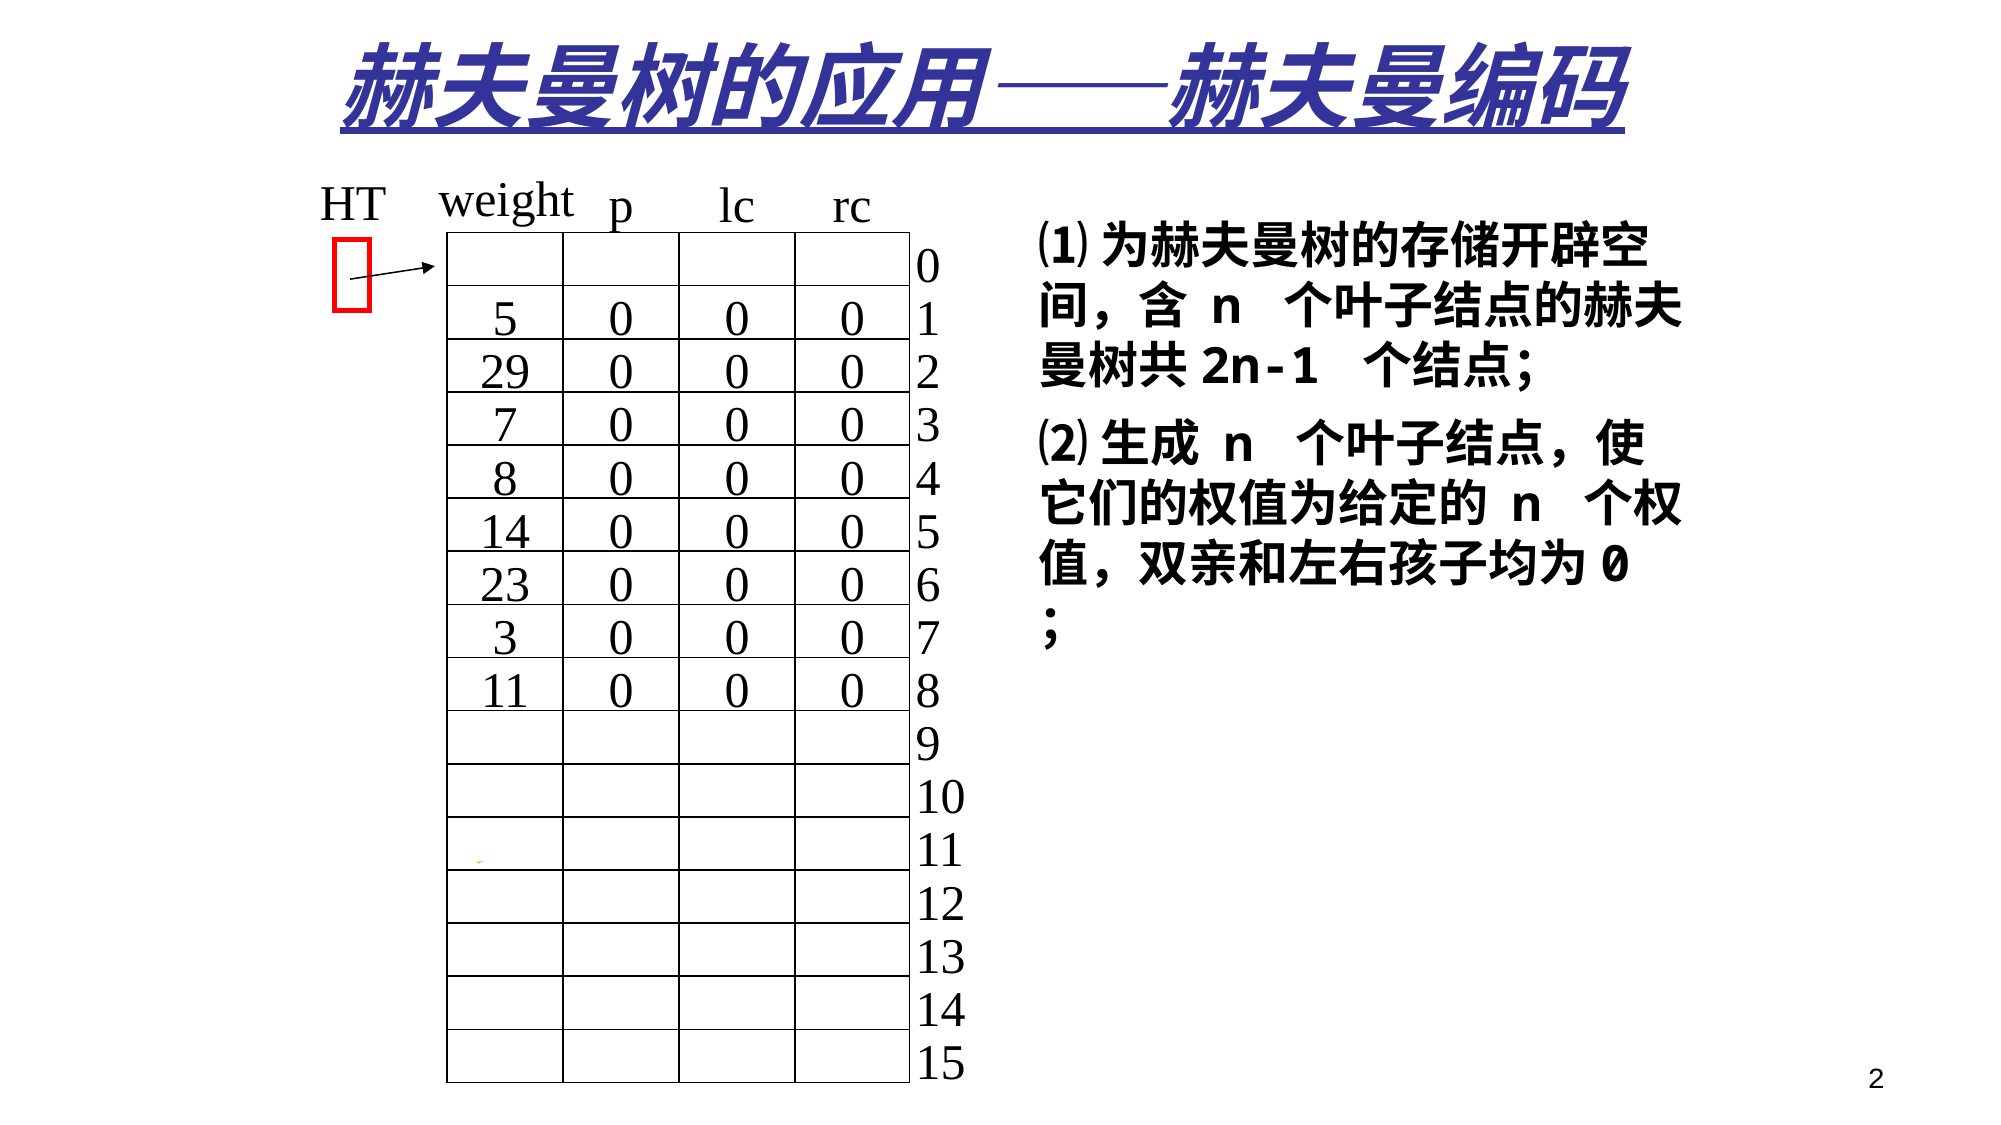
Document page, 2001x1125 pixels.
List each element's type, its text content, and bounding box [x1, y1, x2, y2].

text_box rc [795, 172, 910, 233]
text_box 0 [563, 286, 680, 339]
text_box weight [404, 166, 609, 233]
text_box 0 [680, 392, 795, 445]
text_box 0 [795, 658, 909, 711]
text_box 7 [909, 605, 981, 658]
text_box 0 [563, 445, 680, 499]
text_box [563, 817, 680, 870]
text_box [447, 1030, 563, 1083]
text_box [349, 261, 435, 280]
text_box 10 [909, 764, 981, 817]
text_box 0 [563, 499, 680, 552]
text_box 9 [909, 711, 981, 764]
text_box 0 [795, 392, 909, 445]
slide_number 2 [1771, 1051, 1900, 1106]
text_box 6 [909, 552, 981, 605]
text_box [795, 1030, 909, 1083]
text_box 5 [909, 499, 981, 552]
text_box 0 [563, 339, 680, 392]
text_box [680, 977, 795, 1030]
text_box 0 [680, 286, 795, 339]
text_box [680, 1030, 795, 1083]
text_box [447, 817, 563, 870]
text_box [563, 711, 680, 764]
text_box 2 [909, 339, 981, 392]
text_box lc [680, 172, 795, 233]
text_box 29 [447, 339, 563, 392]
text_box HT [304, 168, 394, 240]
text_box 14 [447, 499, 563, 552]
text_box [680, 817, 795, 870]
text_box 0 [795, 552, 909, 605]
text_box [795, 924, 909, 977]
text_box 0 [680, 605, 795, 658]
text_box 5 [447, 286, 563, 339]
text_box [795, 711, 909, 764]
text_box [563, 977, 680, 1030]
text_box [680, 233, 795, 286]
text_box [447, 764, 563, 817]
text_box 0 [563, 552, 680, 605]
text_box [795, 817, 909, 870]
text_box 0 [795, 339, 909, 392]
text_box 0 [563, 392, 680, 445]
text_box 4 [909, 445, 981, 499]
text_box [447, 711, 563, 764]
text_box 8 [909, 658, 981, 711]
text_box [447, 977, 563, 1030]
text_box [563, 233, 680, 286]
text_box [334, 240, 370, 311]
text_box 0 [909, 232, 981, 286]
text_box 0 [680, 499, 795, 552]
text_box [795, 764, 909, 817]
text_box 0 [680, 552, 795, 605]
text_box 3 [447, 605, 563, 658]
text_box [680, 711, 795, 764]
title 赫夫曼树的应用——赫夫曼编码 [324, 19, 1675, 149]
text_box [563, 1030, 680, 1083]
text_box 0 [680, 445, 795, 499]
text_box 0 [563, 658, 680, 711]
text_box [680, 764, 795, 817]
text_box [680, 870, 795, 924]
text_box 8 [447, 445, 563, 499]
text_box [447, 870, 563, 924]
text_box [795, 233, 909, 286]
text_box 3 [909, 392, 981, 445]
text_box 23 [447, 552, 563, 605]
text_box 11 [909, 817, 981, 870]
text_box [563, 764, 680, 817]
text_box p [609, 172, 680, 233]
text_box 0 [563, 605, 680, 658]
text_box 0 [795, 286, 909, 339]
text_box 0 [680, 658, 795, 711]
text_box 7 [447, 392, 563, 445]
text_box 14 [909, 977, 981, 1030]
text_box [563, 870, 680, 924]
text_box 0 [795, 499, 909, 552]
text_box 12 [909, 870, 981, 924]
text_box 0 [680, 339, 795, 392]
text_box [447, 924, 563, 977]
text_box [795, 870, 909, 924]
text_box ⑴为赫夫曼树的存储开辟空间，含 n 个叶子结点的赫夫曼树共2n-1 个结点； ⑵生成 n 个叶子结点，使它们的权值为给定的 n 个权值，双亲和左右孩子均为0 ； [1023, 207, 1709, 664]
text_box 15 [909, 1030, 981, 1083]
text_box 0 [795, 445, 909, 499]
text_box [447, 233, 563, 286]
text_box [563, 924, 680, 977]
text_box [795, 977, 909, 1030]
text_box 13 [909, 924, 981, 977]
text_box 11 [447, 658, 563, 711]
text_box 0 [795, 605, 909, 658]
text_box [680, 924, 795, 977]
text_box 1 [909, 286, 981, 339]
